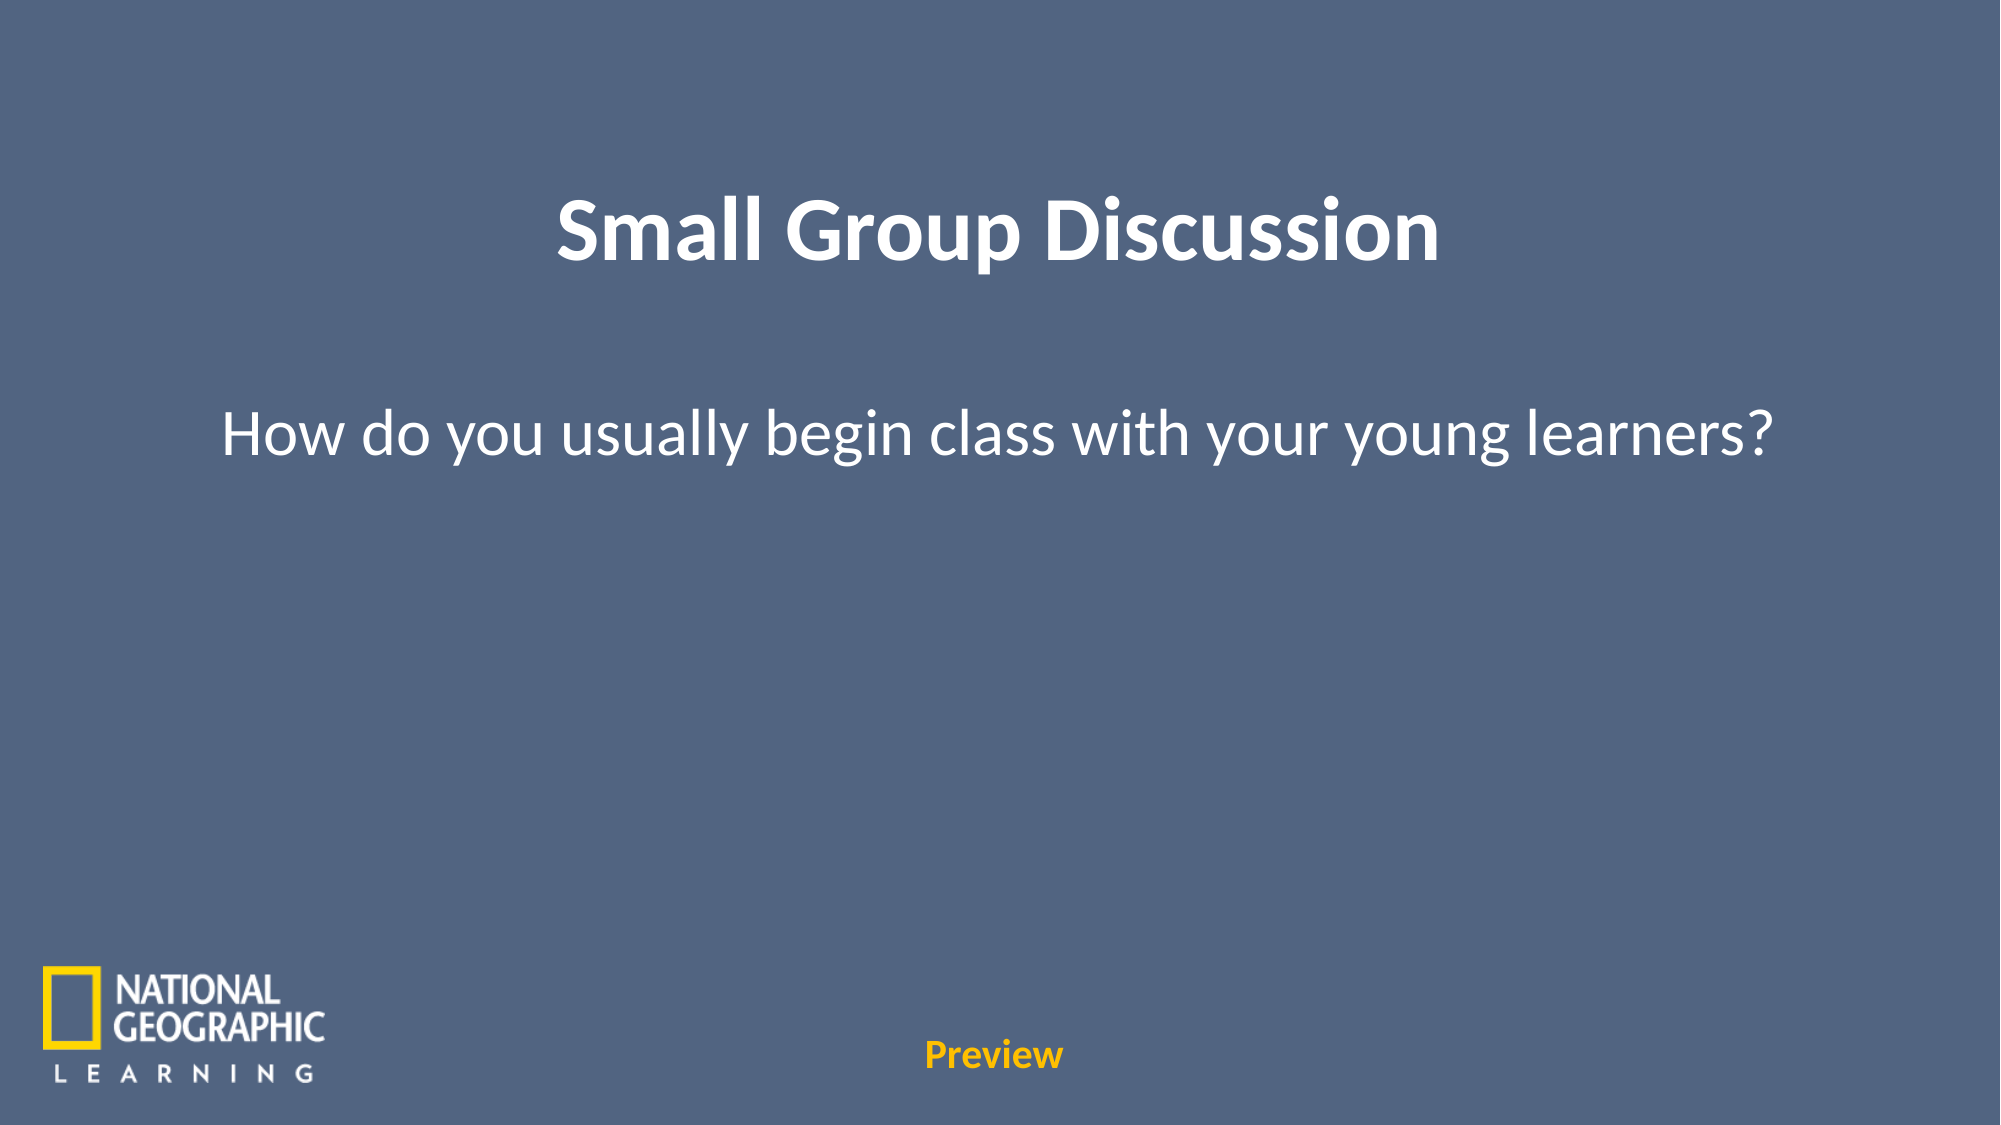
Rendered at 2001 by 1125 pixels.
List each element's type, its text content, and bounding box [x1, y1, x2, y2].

list Small Group Discussion How do you usually begin class with your young learners? [137, 160, 1863, 875]
picture [43, 966, 325, 1083]
